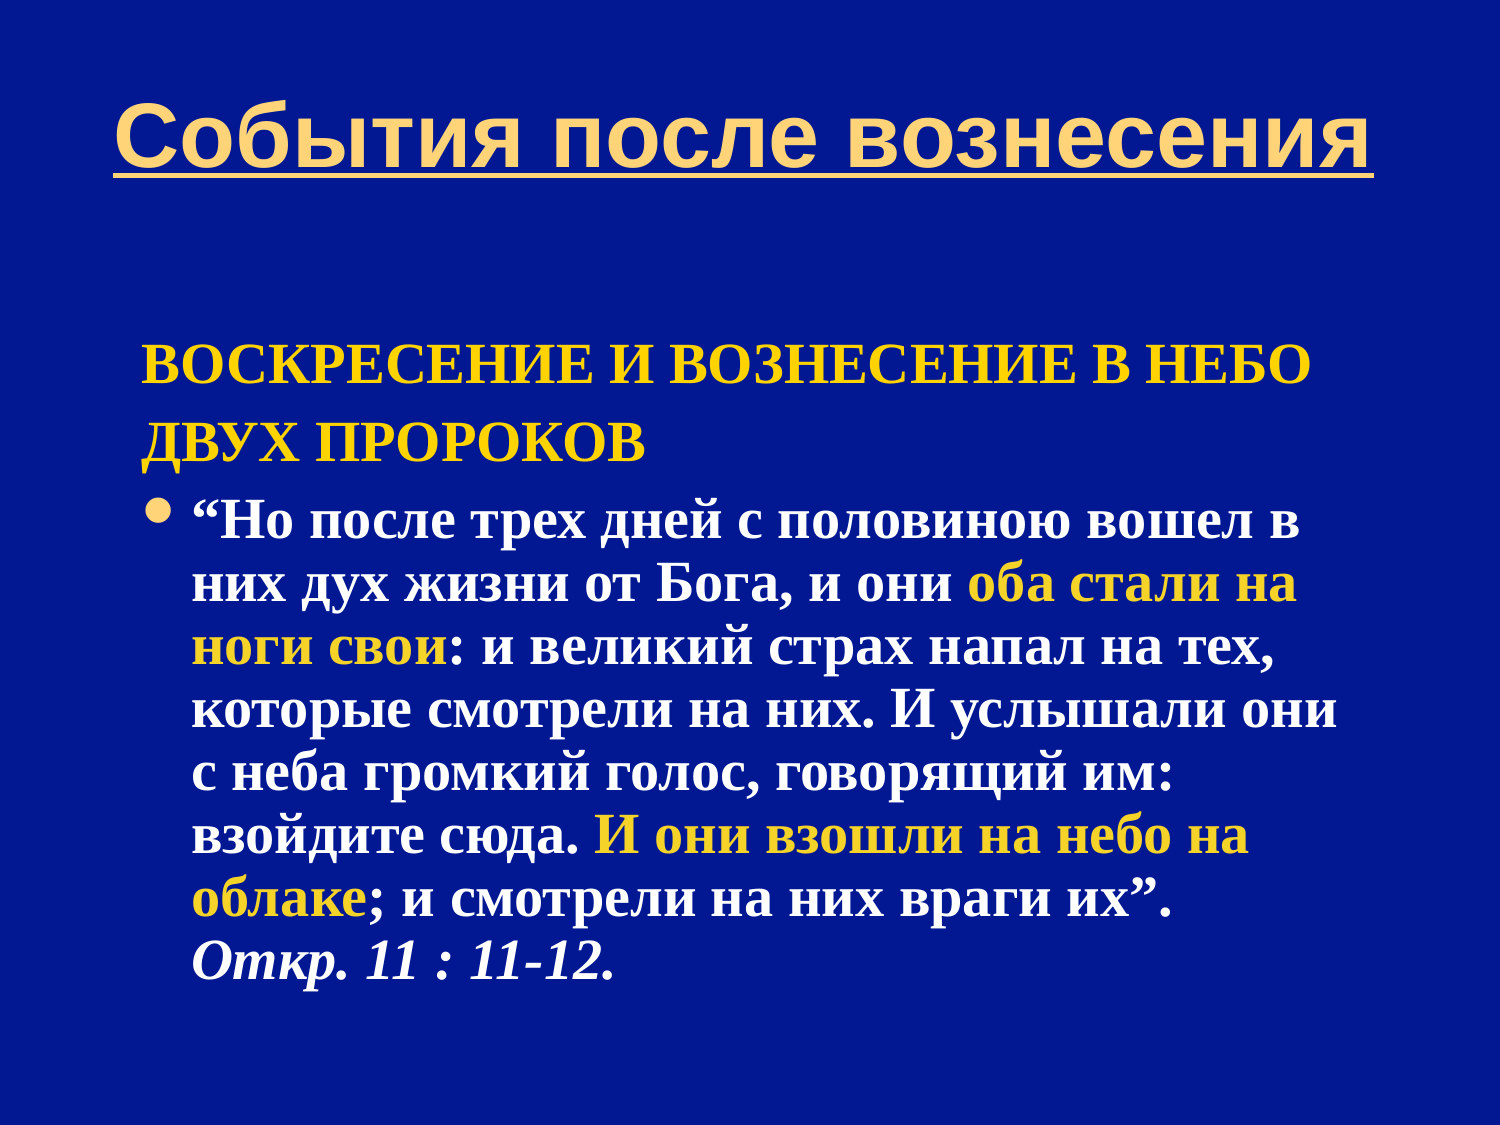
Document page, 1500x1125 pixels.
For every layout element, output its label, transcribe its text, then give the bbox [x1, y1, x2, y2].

title События после вознесения [0, 0, 1488, 289]
list ВОСКРЕСЕНИЕ И ВОЗНЕСЕНИЕ В НЕБО ДВУХ ПРОРОКОВ “Но после трех дней с половиною вошел в них дух жизни от Бога, и они оба стали на ноги свои: и великий страх напал на тех, которые смотрели на них. И услышали они с неба громкий голос, говорящий им: взойдите сюда. И они взошли на небо на облаке; и смотрели на них враги их”. Откр. 11 : 11-12. [111, 324, 1388, 1125]
